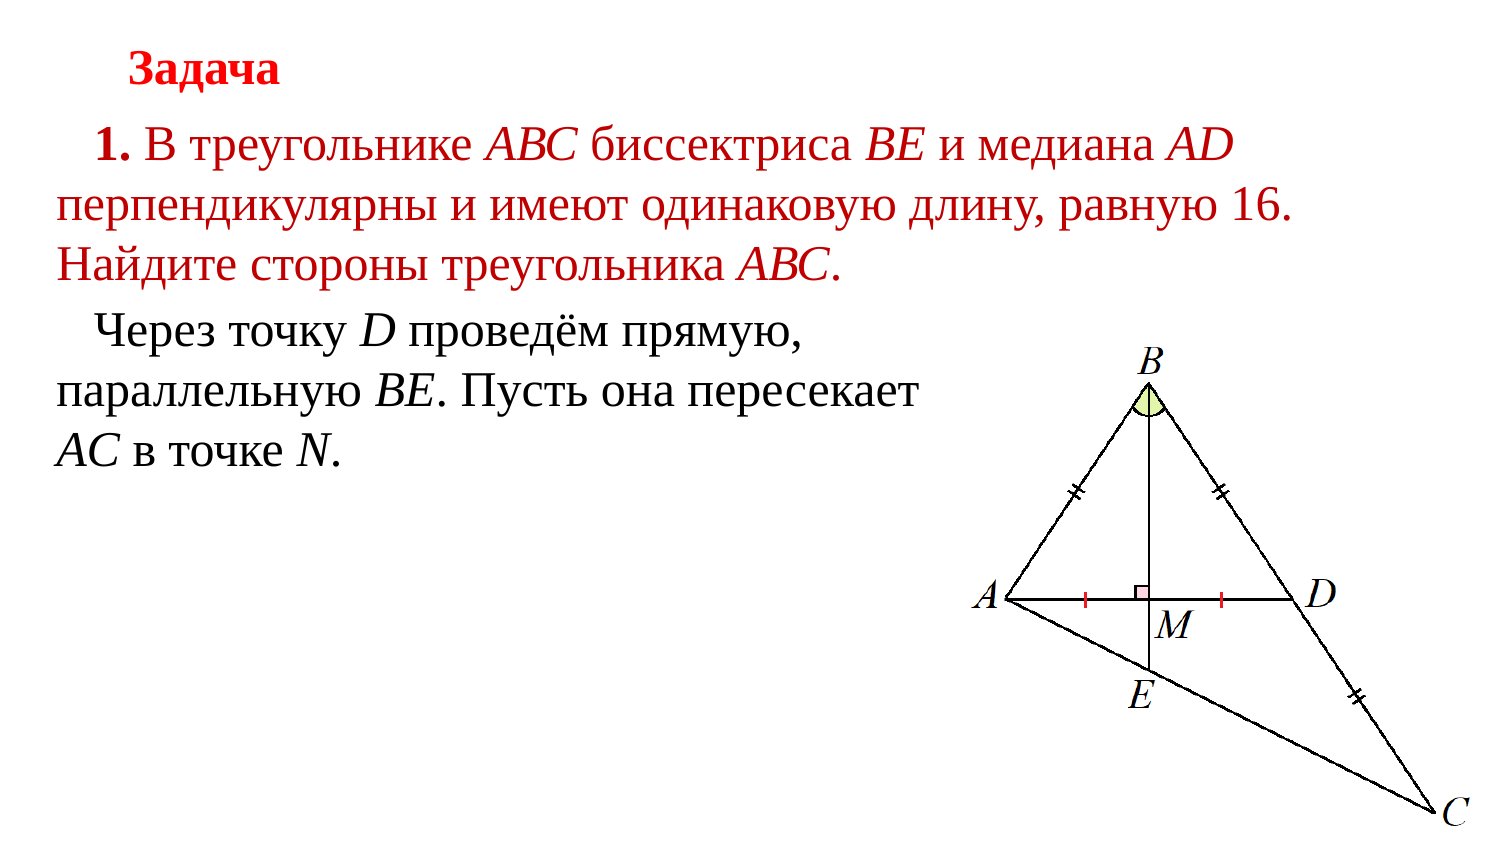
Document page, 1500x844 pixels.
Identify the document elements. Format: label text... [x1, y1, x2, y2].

title Задача [112, 32, 1376, 102]
subtitle 1. В треугольнике АВС биссектриса ВЕ и медиана AD перпендикулярны и имеют одинаковую длину, равную 16. Найдите стороны треугольника АВС. Через точку D проведём прямую, параллельную BE. Пусть она пересекает AC в точке N. [41, 102, 1471, 800]
picture [962, 339, 1480, 832]
